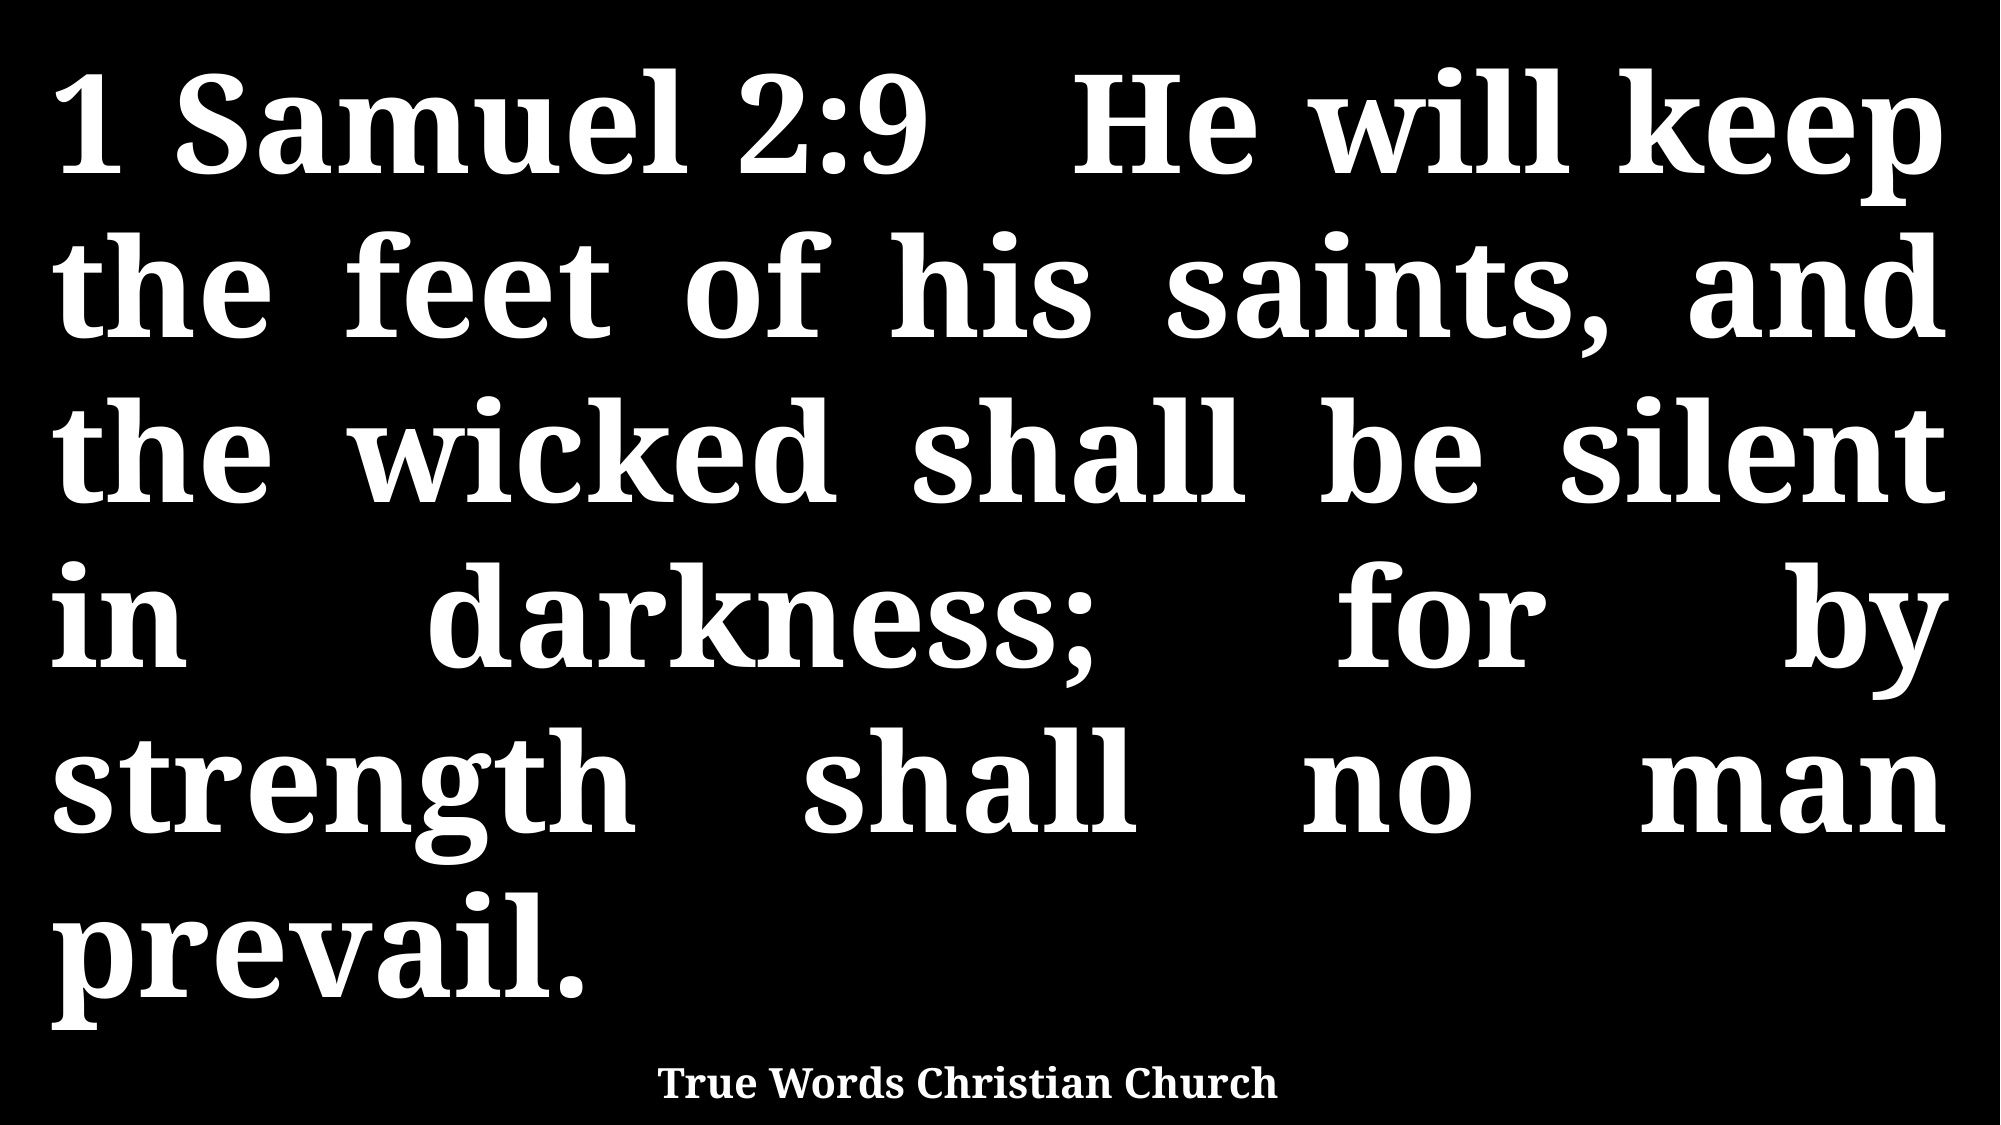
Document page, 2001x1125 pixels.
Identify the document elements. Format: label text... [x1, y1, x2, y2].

text_box True Words Christian Church [642, 1049, 1294, 1114]
text_box 1 Samuel 2:9 He will keep the feet of his saints, and the wicked shall be silent in darkness; for by strength shall no man prevail. [35, 28, 1965, 1033]
